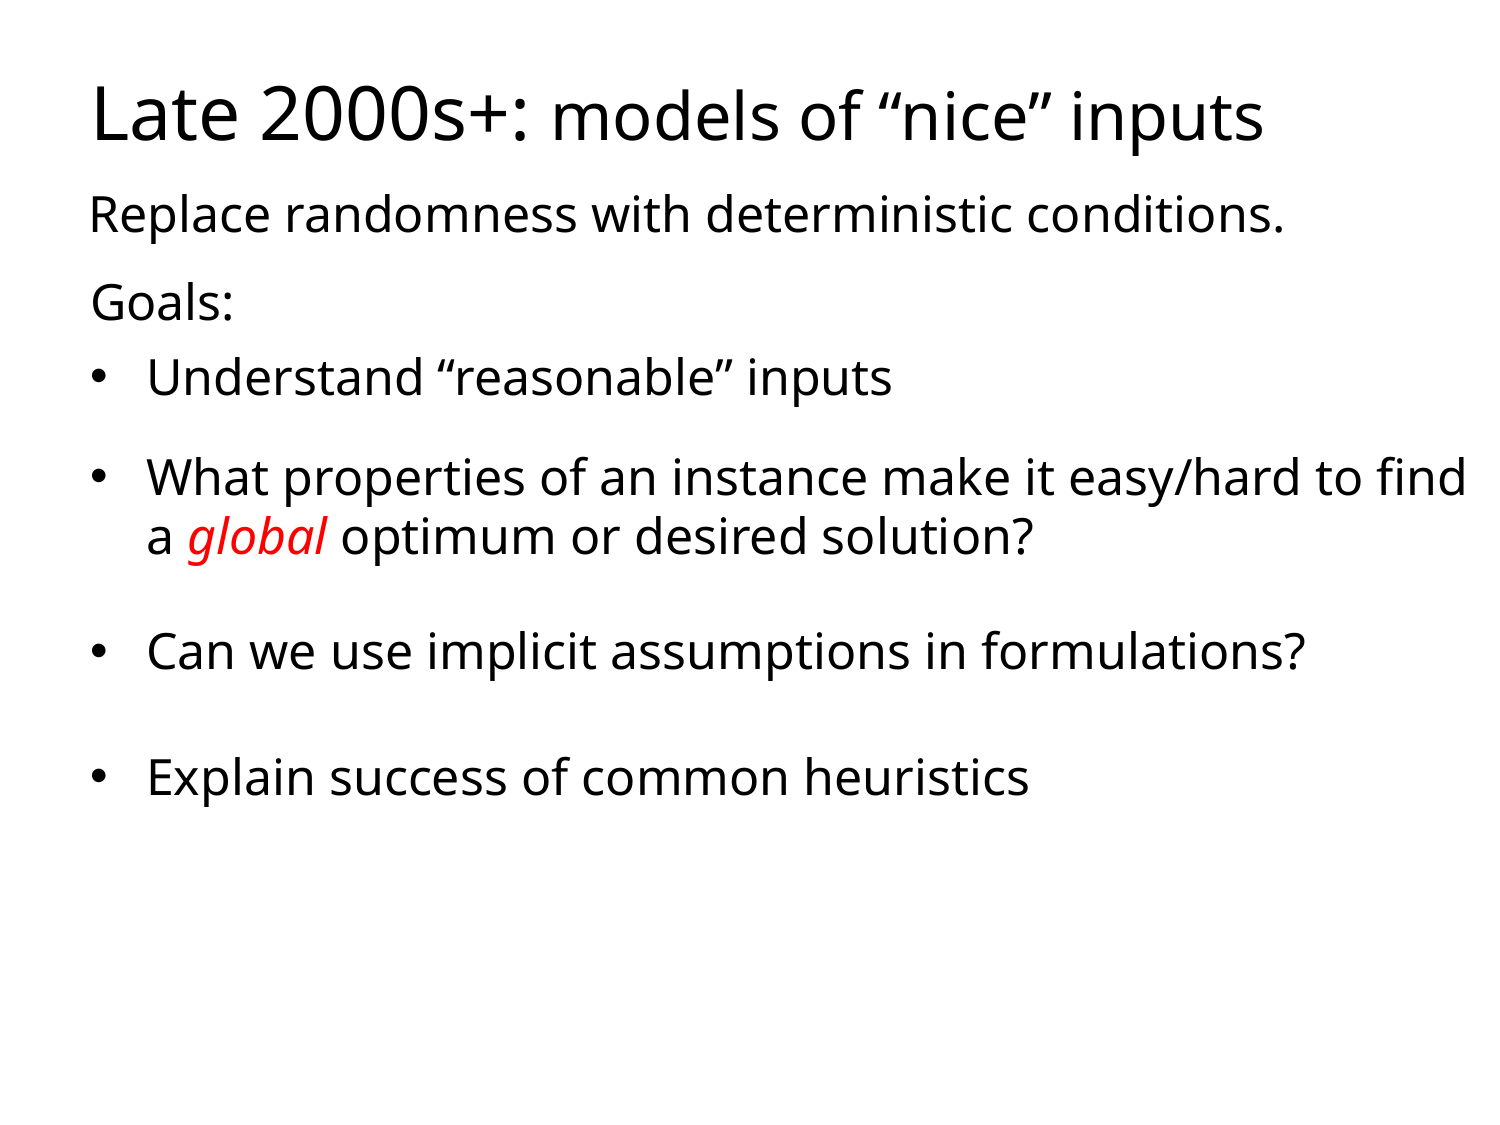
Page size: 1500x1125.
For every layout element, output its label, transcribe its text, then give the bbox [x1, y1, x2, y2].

text_box Explain success of common heuristics [74, 737, 1125, 875]
text_box Replace randomness with deterministic conditions. [73, 174, 1500, 263]
title Late 2000s+: models of “nice” inputs [75, 45, 1425, 174]
text_box Can we use implicit assumptions in formulations? [74, 612, 1500, 713]
text_box What properties of an instance make it easy/hard to find a global optimum or desired solution? [74, 437, 1500, 588]
text_box Goals: [74, 262, 1500, 337]
text_box Understand “reasonable” inputs [74, 337, 1500, 425]
